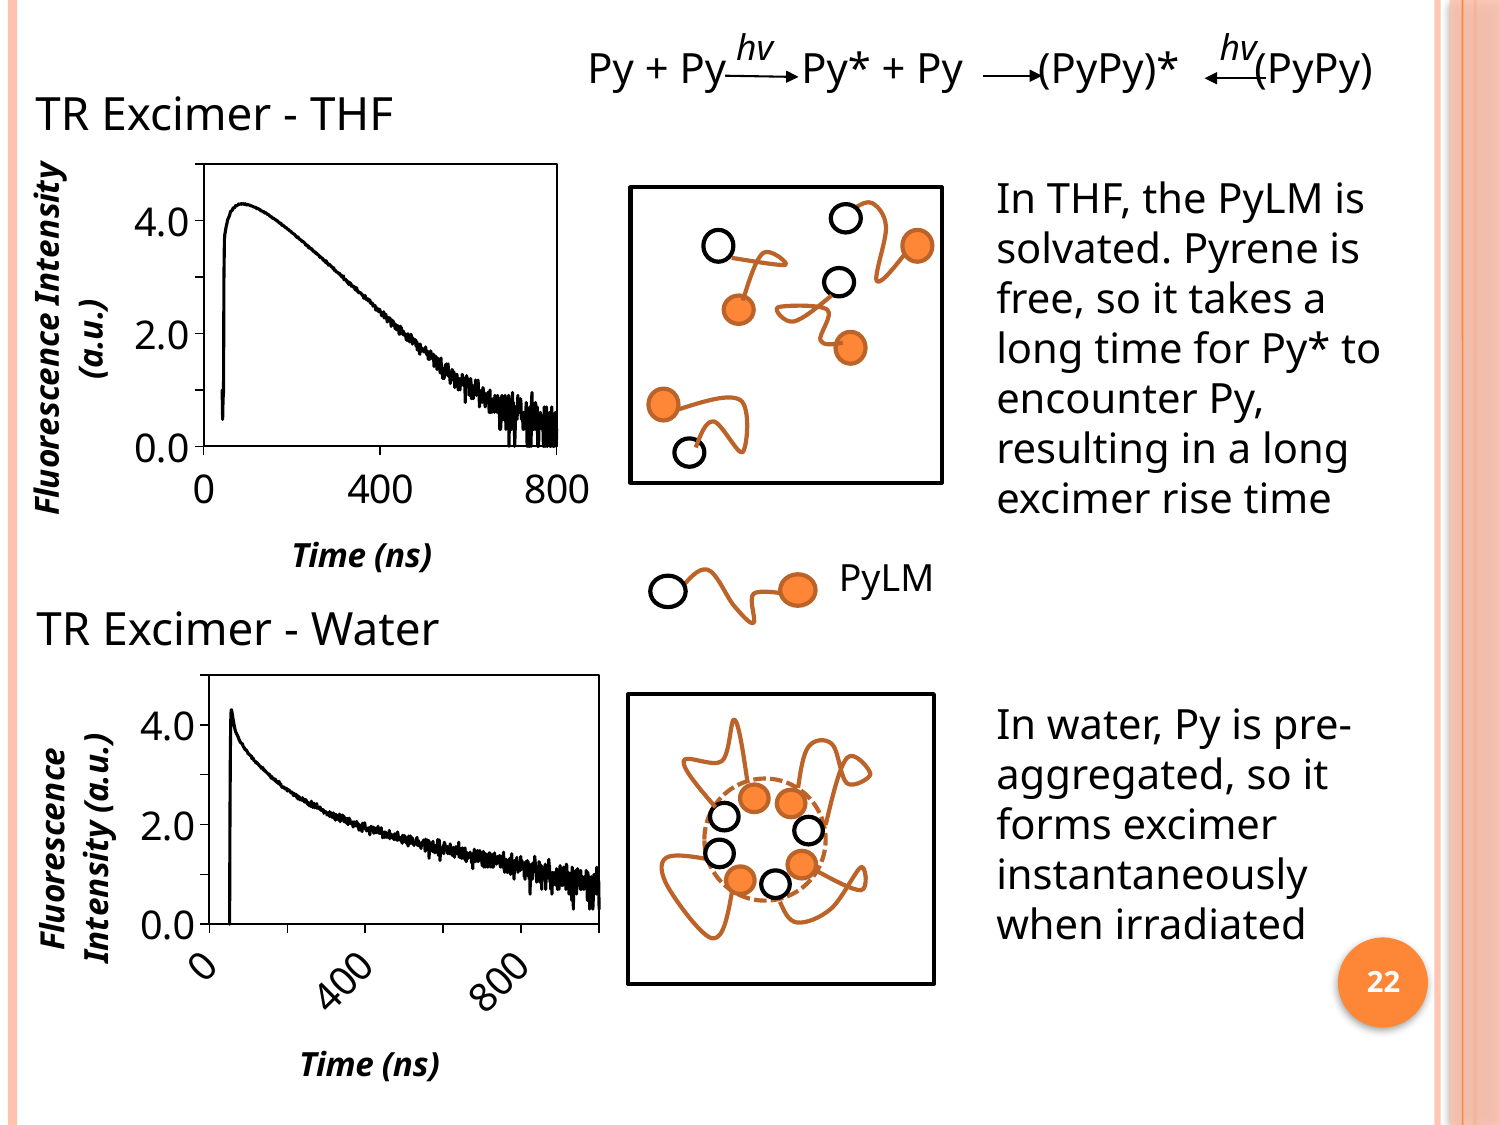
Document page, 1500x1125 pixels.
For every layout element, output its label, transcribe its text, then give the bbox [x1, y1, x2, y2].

text_box [778, 572, 818, 608]
text_box [821, 265, 857, 299]
slide_number 22 [1429, 940, 1434, 1027]
text_box [774, 293, 844, 347]
text_box [833, 329, 868, 366]
text_box [646, 386, 681, 423]
text_box [684, 567, 778, 626]
chart [0, 154, 603, 613]
text_box [795, 738, 873, 826]
text_box PyLM [823, 546, 962, 607]
text_box [900, 227, 935, 264]
text_box [723, 864, 757, 897]
list In THF, the PyLM is solvated. Pyrene is free, so it takes a long time for Py* to encounter Py, resulting in a long excimer rise time In water, Py is pre-aggregated, so it forms excimer instantaneously when irradiated [981, 164, 1429, 1125]
text_box TR Excimer - Water [21, 592, 613, 662]
text_box [628, 185, 944, 485]
text_box [785, 848, 819, 881]
text_box Py + Py Py* + Py (PyPy)* (PyPy) [572, 34, 1500, 100]
text_box [828, 202, 863, 235]
text_box [707, 800, 741, 833]
text_box [792, 814, 825, 847]
text_box [759, 868, 792, 901]
text_box [702, 776, 828, 903]
text_box [701, 227, 736, 264]
text_box [778, 865, 868, 925]
text_box [672, 436, 707, 469]
text_box [731, 249, 788, 302]
text_box hv [1204, 17, 1402, 75]
text_box [774, 787, 808, 820]
text_box [681, 717, 750, 809]
text_box [677, 395, 750, 455]
text_box [737, 782, 771, 815]
chart [0, 665, 612, 1122]
text_box hv [721, 17, 919, 75]
text_box [703, 837, 736, 870]
text_box [626, 692, 936, 986]
text_box [721, 293, 756, 326]
text_box TR Excimer - THF [20, 77, 466, 147]
text_box [648, 573, 688, 610]
